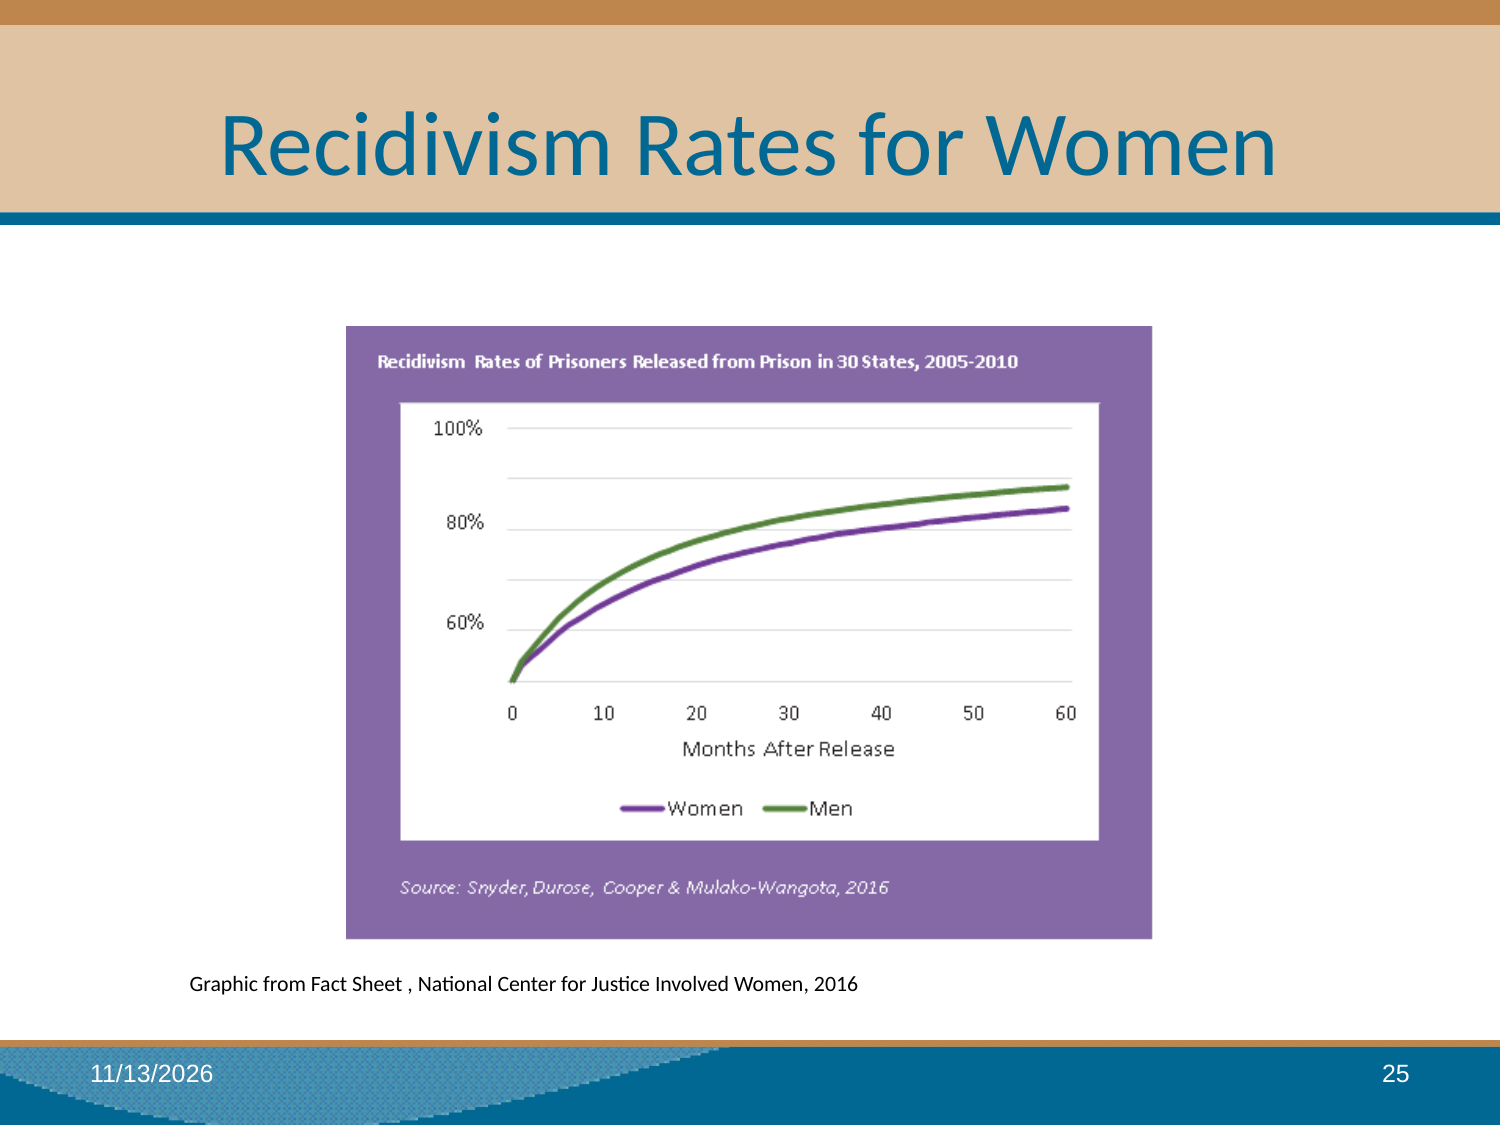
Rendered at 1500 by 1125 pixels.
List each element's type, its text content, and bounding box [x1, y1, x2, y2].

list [346, 326, 1154, 941]
text_box Graphic from Fact Sheet , National Center for Justice Involved Women, 2016 [174, 962, 1313, 1004]
title Recidivism Rates for Women [75, 45, 1425, 233]
picture [0, 1040, 1500, 1125]
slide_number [75, 1042, 425, 1103]
slide_number 25 [1074, 1042, 1425, 1103]
